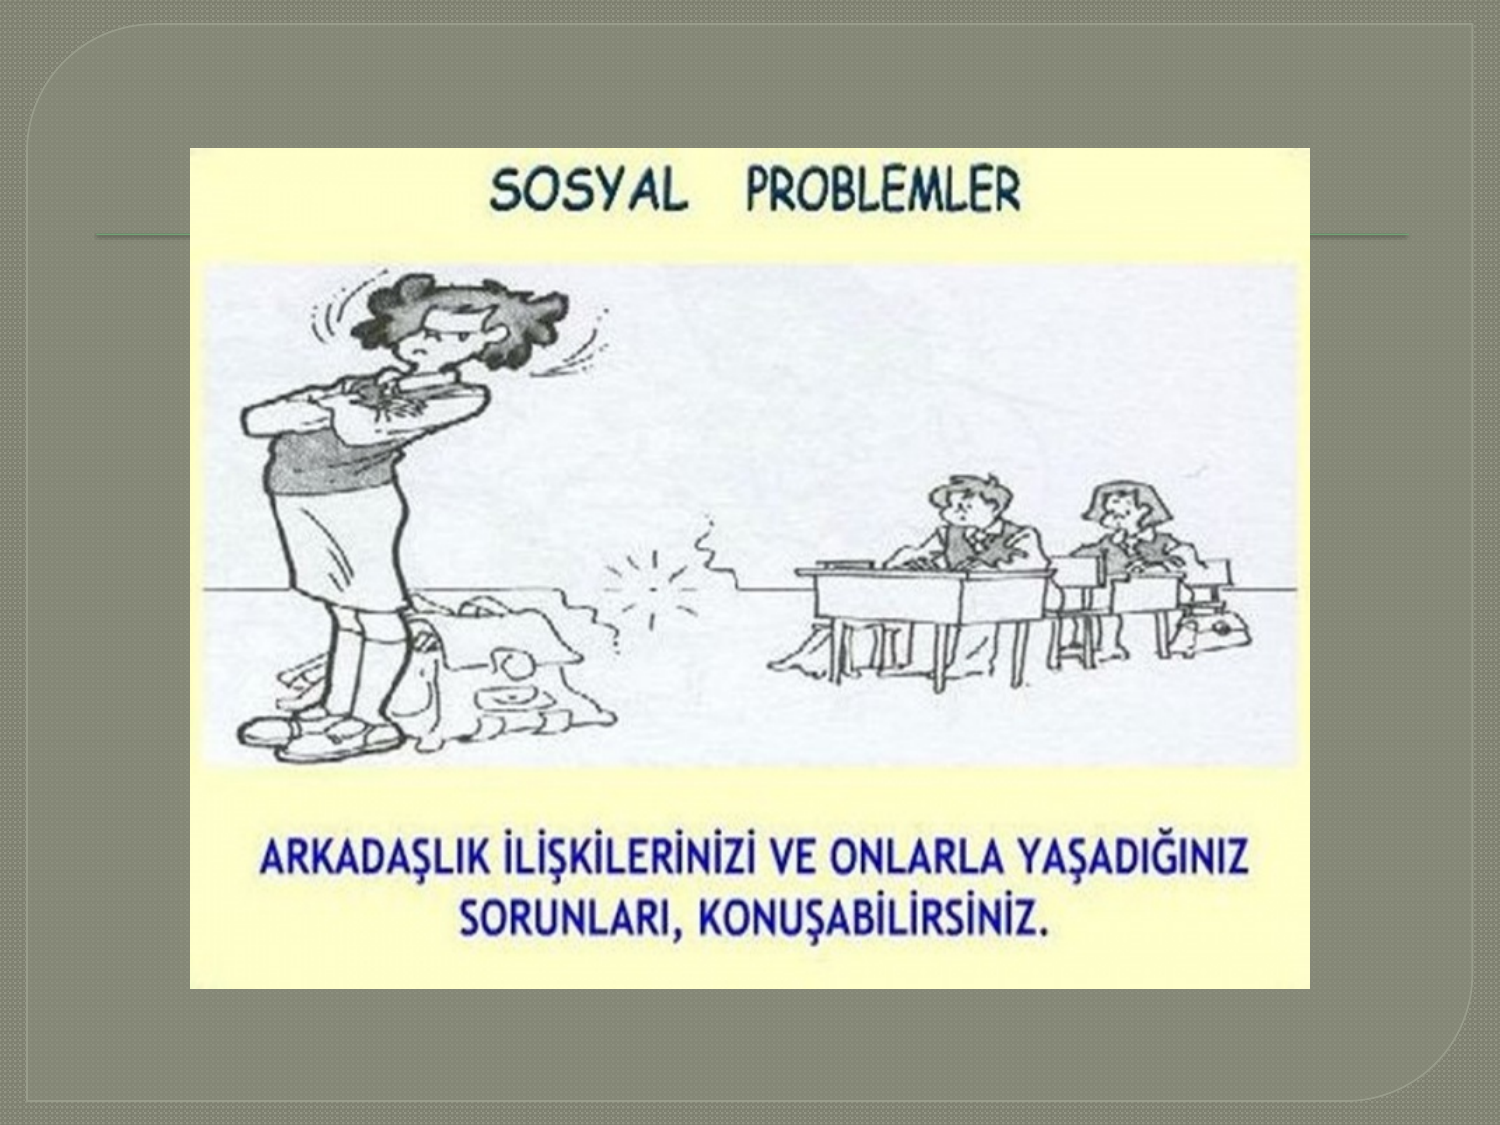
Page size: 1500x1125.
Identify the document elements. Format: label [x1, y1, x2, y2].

list [189, 148, 1311, 990]
